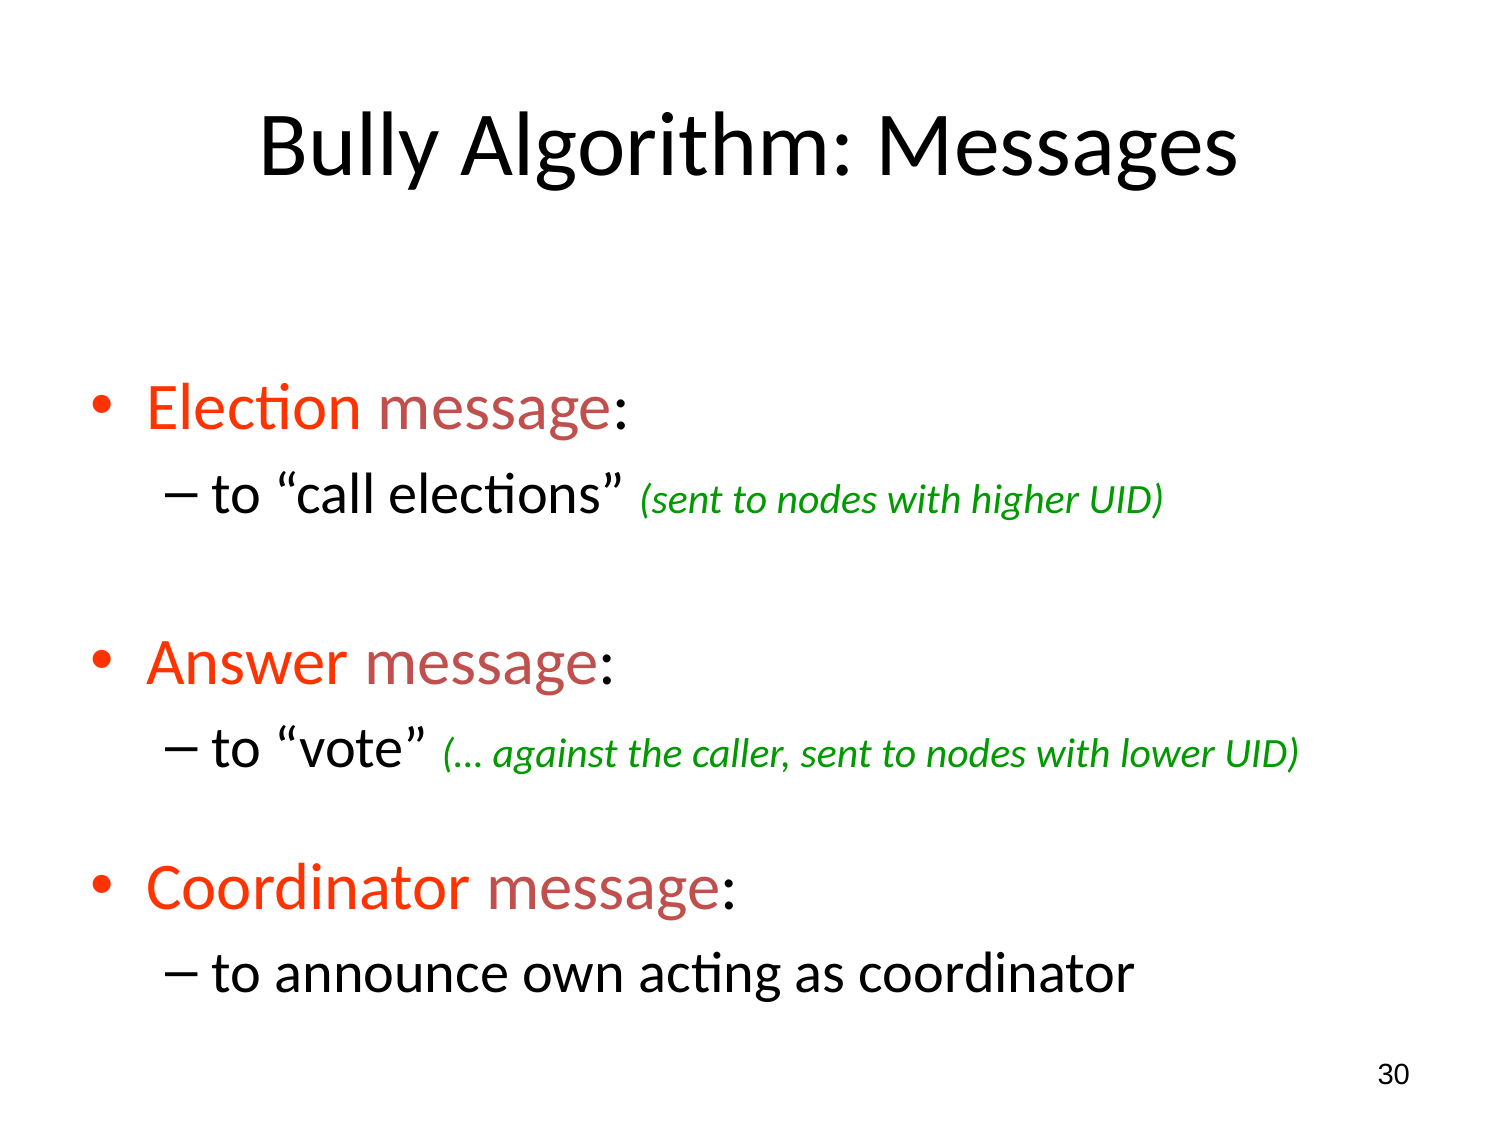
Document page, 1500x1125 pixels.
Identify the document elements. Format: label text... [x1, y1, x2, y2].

slide_number 30 [1074, 1042, 1425, 1103]
title Bully Algorithm: Messages [75, 45, 1425, 233]
list Election message: to “call elections” (sent to nodes with higher UID) Answer message: to “vote” (… against the caller, sent to nodes with lower UID) Coordinator message: to announce own acting as coordinator [75, 262, 1425, 1005]
